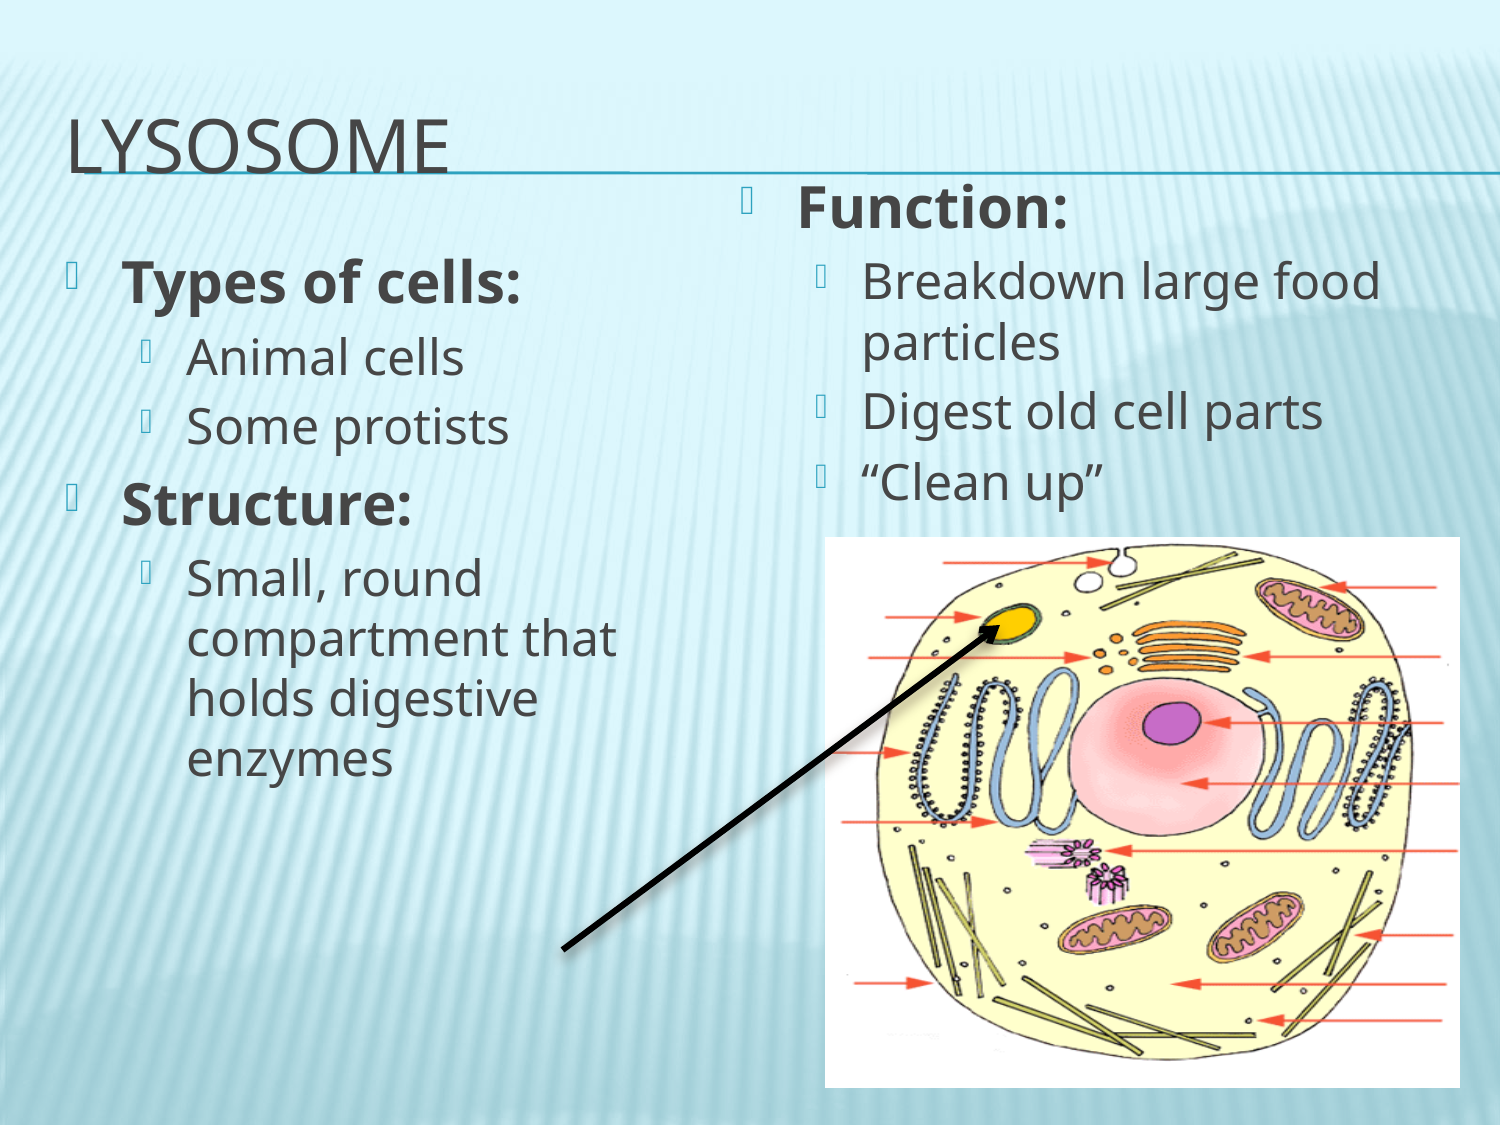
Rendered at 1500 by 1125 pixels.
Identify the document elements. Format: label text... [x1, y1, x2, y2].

title Lysosome [49, 75, 1475, 213]
list Types of cells: Animal cells Some protists Structure: Small, round compartment that holds digestive enzymes [49, 237, 738, 788]
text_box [562, 537, 1460, 1088]
list Function: Breakdown large food particles Digest old cell parts “Clean up” [724, 162, 1500, 501]
